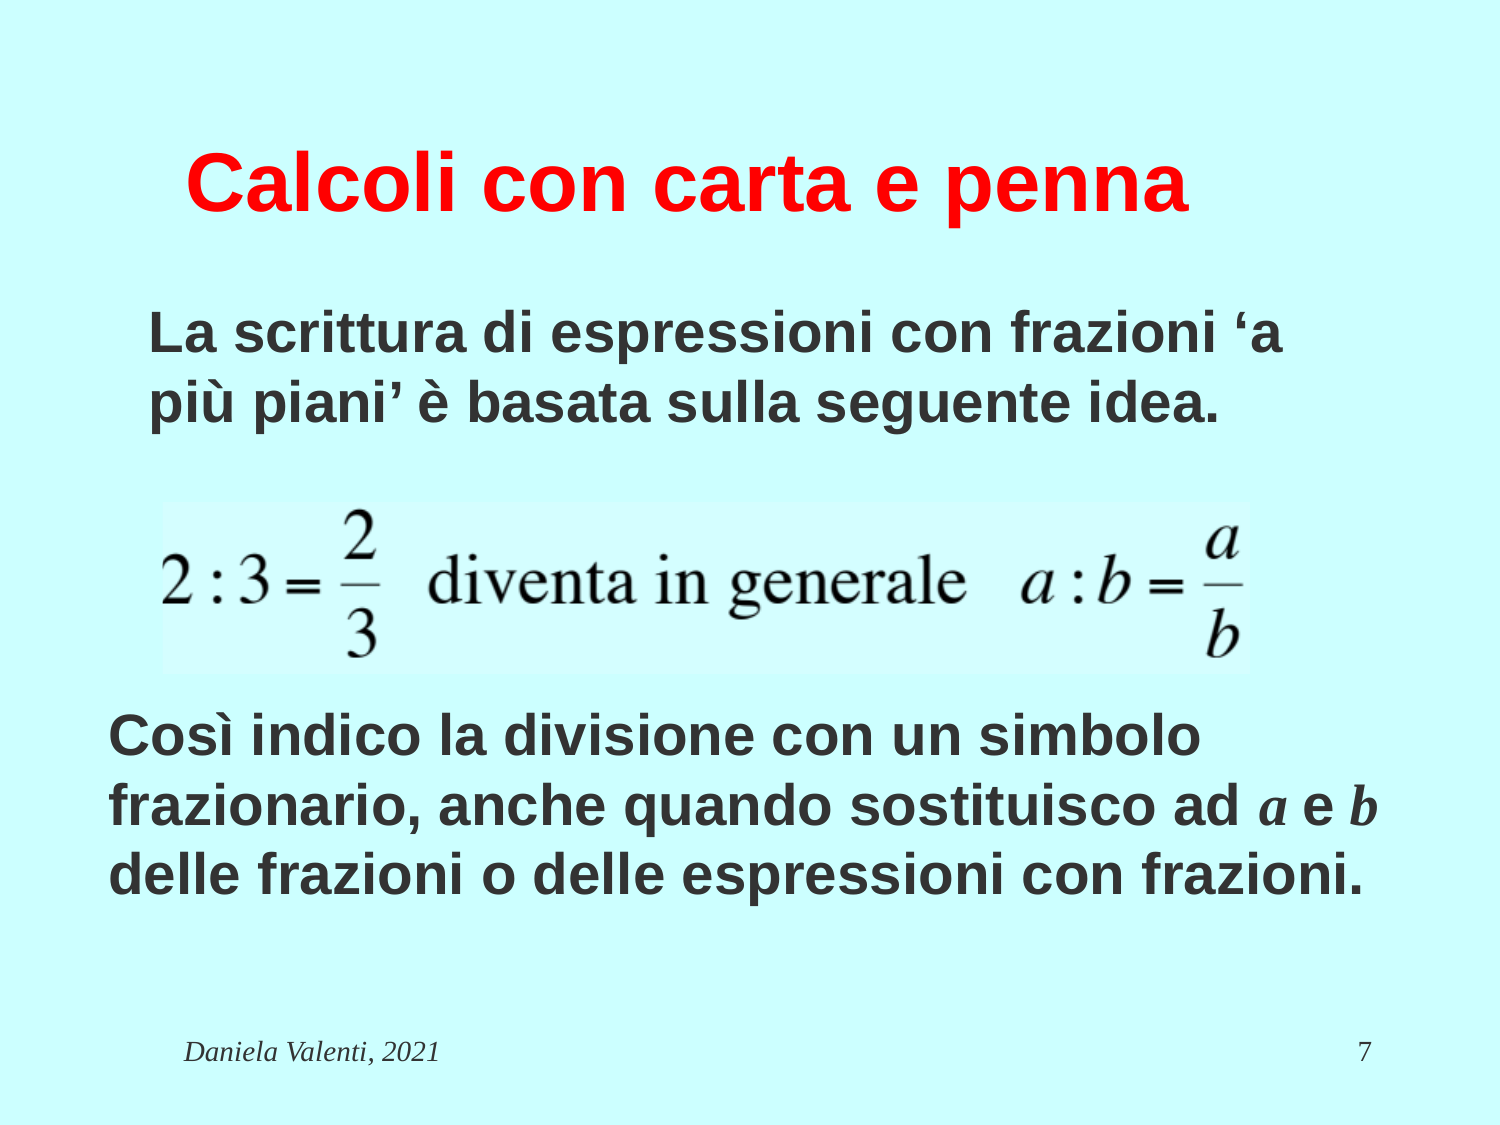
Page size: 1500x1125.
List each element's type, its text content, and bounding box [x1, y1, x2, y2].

picture [162, 502, 1251, 674]
slide_number 7 [1074, 1024, 1388, 1101]
footer Daniela Valenti, 2021 [93, 1024, 532, 1101]
text_box La scrittura di espressioni con frazioni ‘a più piani’ è basata sulla seguente idea. [134, 287, 1383, 442]
text_box Così indico la divisione con un simbolo frazionario, anche quando sostituisco ad a e b delle frazioni o delle espressioni con frazioni. [93, 689, 1459, 914]
text_box Calcoli con carta e penna [170, 120, 1220, 236]
